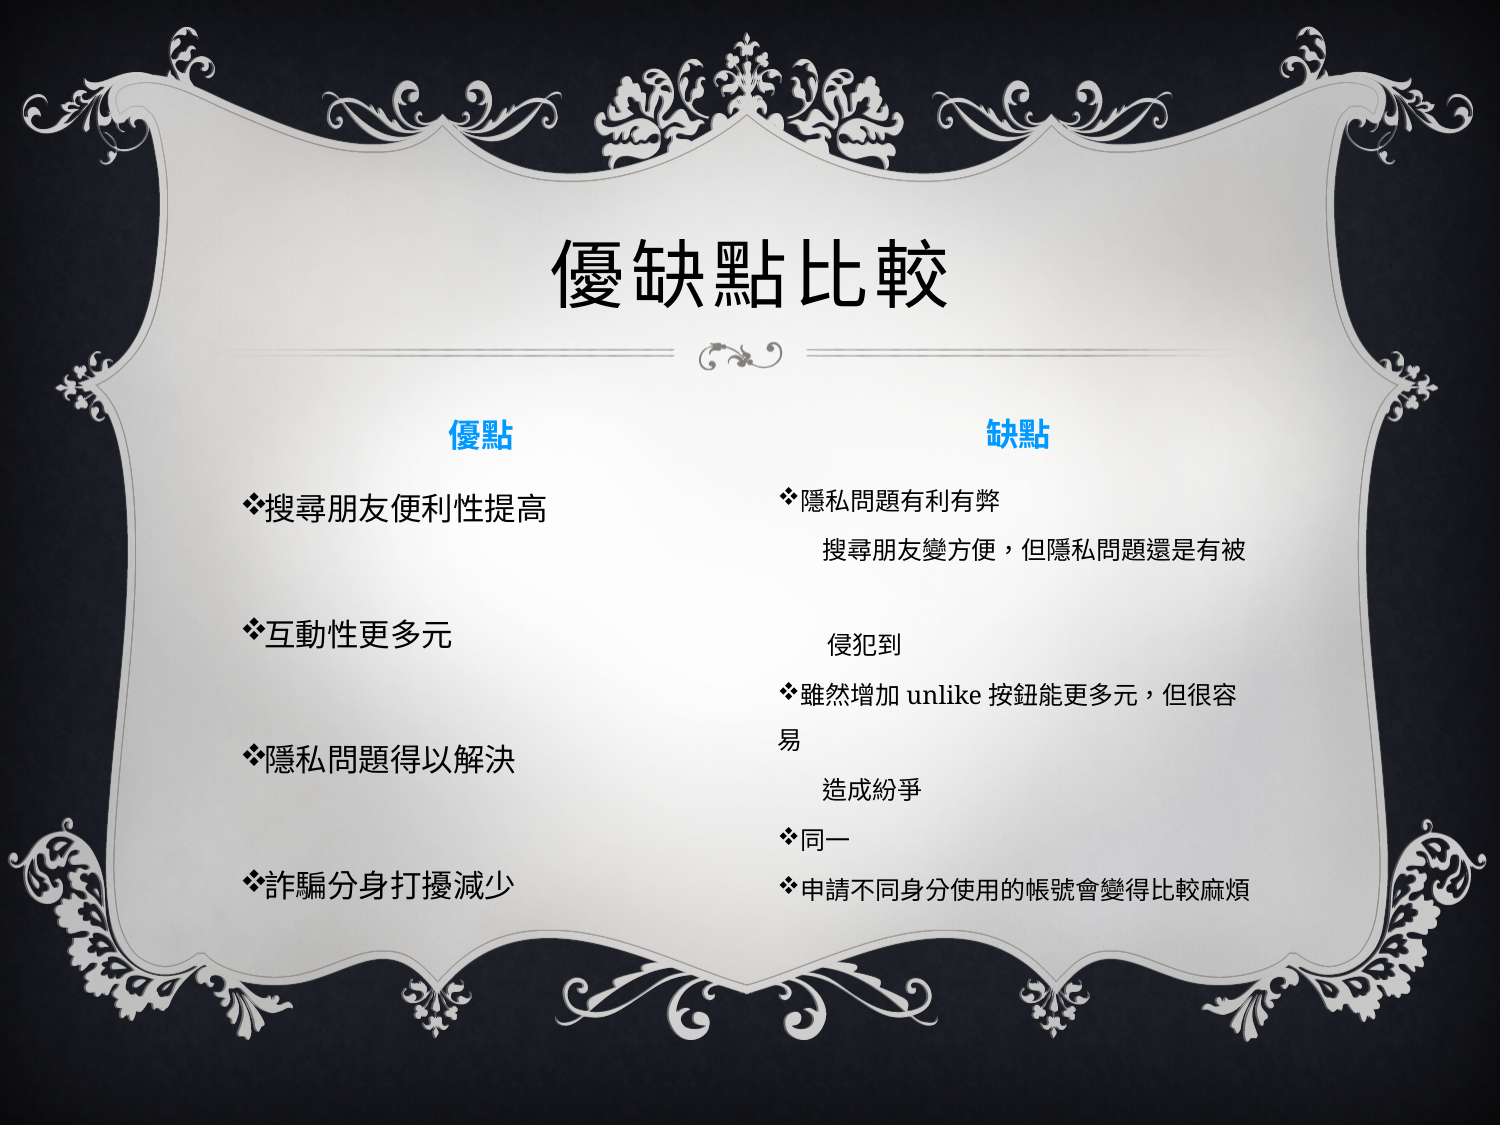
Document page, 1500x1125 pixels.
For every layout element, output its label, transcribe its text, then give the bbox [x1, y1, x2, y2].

title 優缺點比較 [225, 212, 1275, 325]
list 搜尋朋友便利性提高 互動性更多元 隱私問題得以解決 詐騙分身打擾減少 [225, 462, 738, 913]
picture [0, 0, 1500, 1125]
list 優點 [225, 387, 738, 462]
list 缺點 [761, 386, 1275, 461]
list 隱私問題有利有弊 搜尋朋友變方便，但隱私問題還是有被 侵犯到 雖然增加unlike按鈕能更多元，但很容易 造成紛爭 同一 申請不同身分使用的帳號會變得比較麻煩 [762, 462, 1275, 913]
